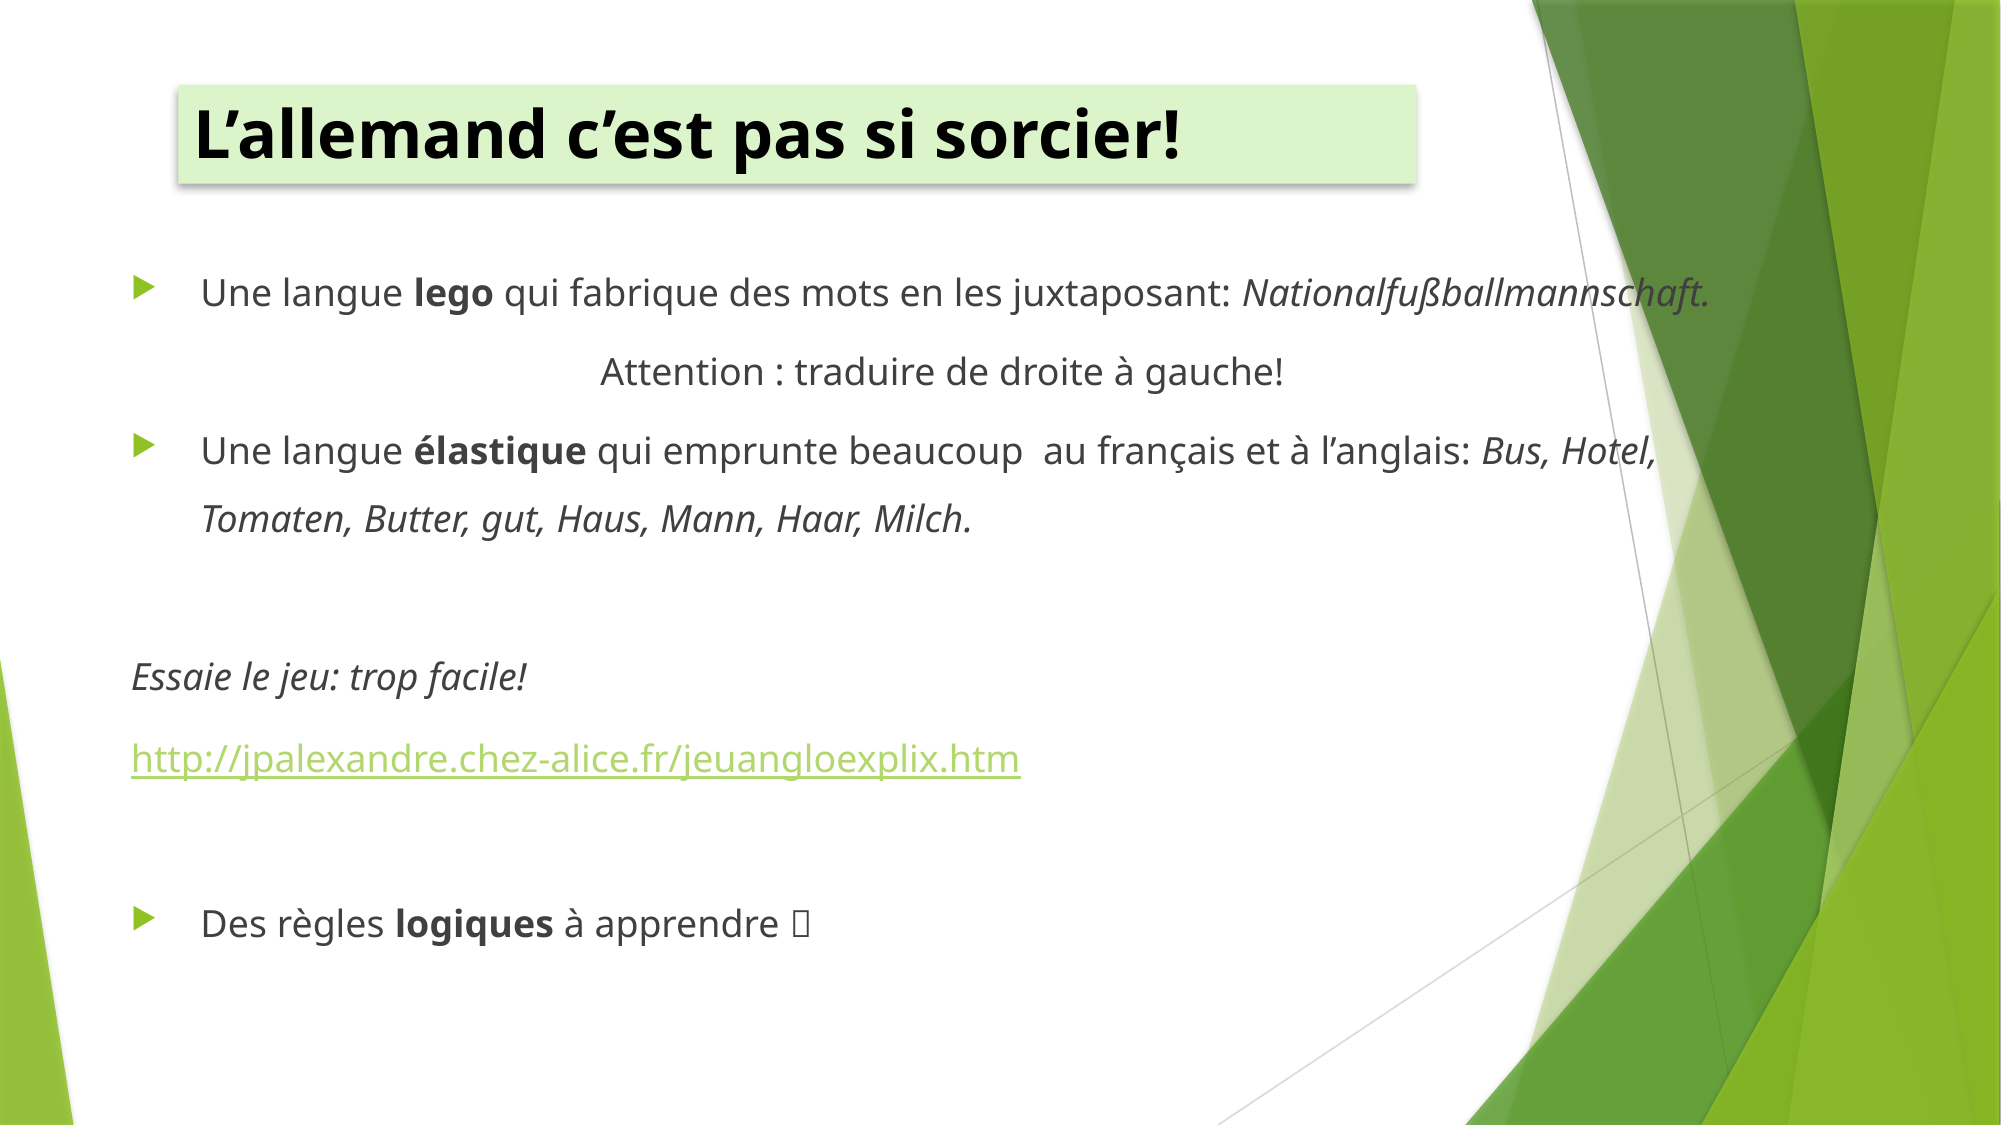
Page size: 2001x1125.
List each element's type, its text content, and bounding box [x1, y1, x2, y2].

title L’allemand c’est pas si sorcier! [178, 84, 1417, 184]
list Une langue lego qui fabrique des mots en les juxtaposant: Nationalfußballmannschaft. Attention : traduire de droite à gauche! Une langue élastique qui emprunte beaucoup au français et à l’anglais: Bus, Hotel, Tomaten, Butter, gut, Haus, Mann, Haar, Milch. Essaie le jeu: trop facile! http://jpalexandre.chez-alice.fr/jeuangloexplix.htm Des règles logiques à apprendre  [105, 239, 1770, 1019]
